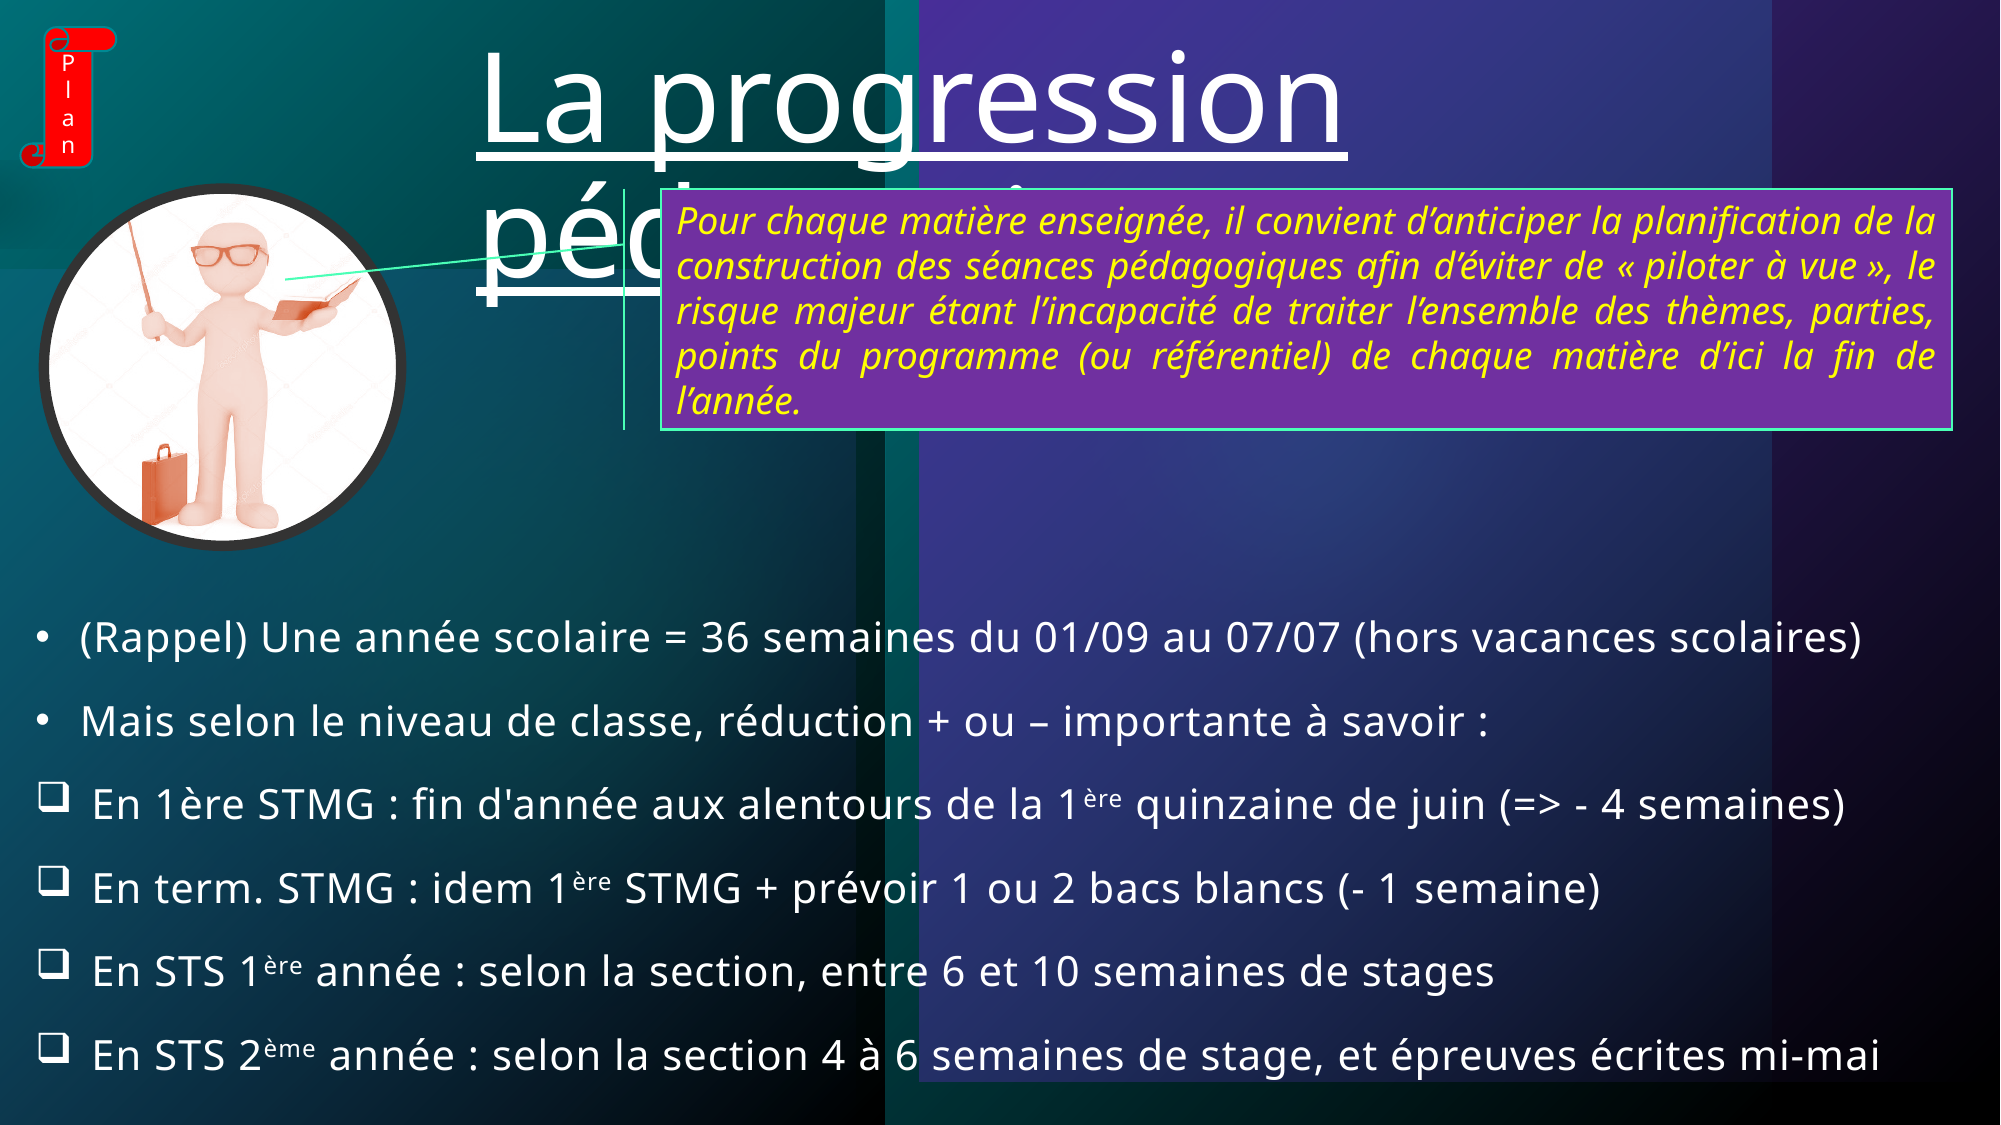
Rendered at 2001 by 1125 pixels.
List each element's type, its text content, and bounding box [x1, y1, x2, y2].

picture [43, 188, 402, 546]
text_box Plan [19, 26, 118, 169]
list (Rappel) Une année scolaire = 36 semaines du 01/09 au 07/07 (hors vacances scolaires) Mais selon le niveau de classe, réduction + ou – importante à savoir : En 1ère STMG : fin d'année aux alentours de la 1ère quinzaine de juin (=> - 4 semaines) En term. STMG : idem 1ère STMG + prévoir 1 ou 2 bacs blancs (- 1 semaine) En STS 1ère année : selon la section, entre 6 et 10 semaines de stages En STS 2ème année : selon la section 4 à 6 semaines de stage, et épreuves écrites mi-mai [20, 590, 1953, 1110]
text_box Pour chaque matière enseignée, il convient d’anticiper la planification de la construction des séances pédagogiques afin d’éviter de « piloter à vue », le risque majeur étant l’incapacité de traiter l’ensemble des thèmes, parties, points du programme (ou référentiel) de chaque matière d’ici la fin de l’année. [660, 188, 1953, 431]
text_box Pour chaque matière enseignée, il convient d’anticiper la planification de la construction des séances pédagogiques afin d’éviter de « piloter à vue », le risque majeur étant l’incapacité de traiter l’ensemble des thèmes, parties, points du programme (ou référentiel) de chaque matière d’ici la fin de l’année. [402, 188, 625, 430]
title La progression pédagogique [461, 27, 1953, 189]
